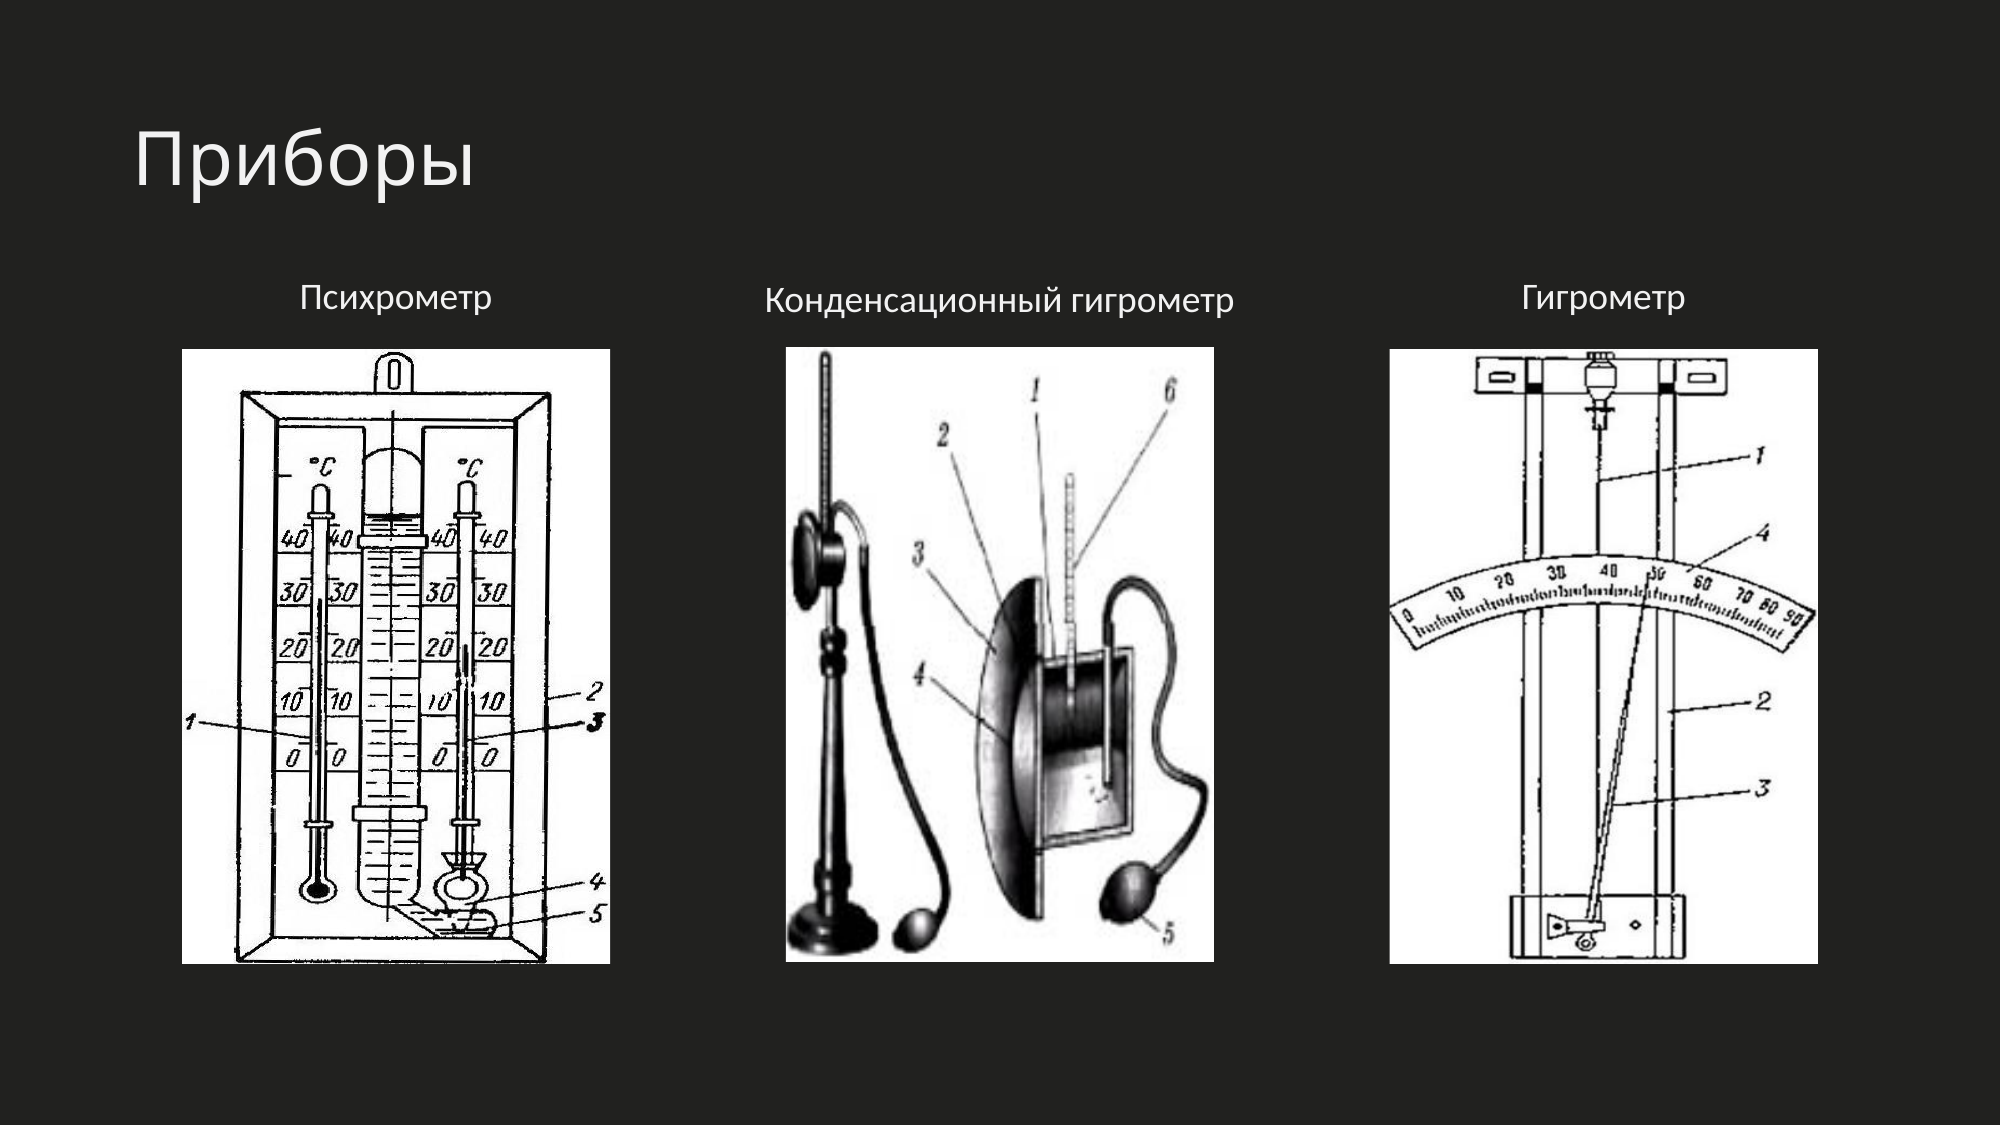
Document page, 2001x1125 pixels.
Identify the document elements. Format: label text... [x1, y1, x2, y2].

text_box [785, 346, 1215, 963]
text_box Психрометр [0, 265, 924, 325]
text_box Конденсационный гигрометр [472, 267, 1528, 328]
title Приборы [118, 113, 2000, 244]
text_box Гигрометр [1076, 264, 2000, 325]
text_box [181, 349, 611, 965]
text_box [1389, 349, 1819, 965]
